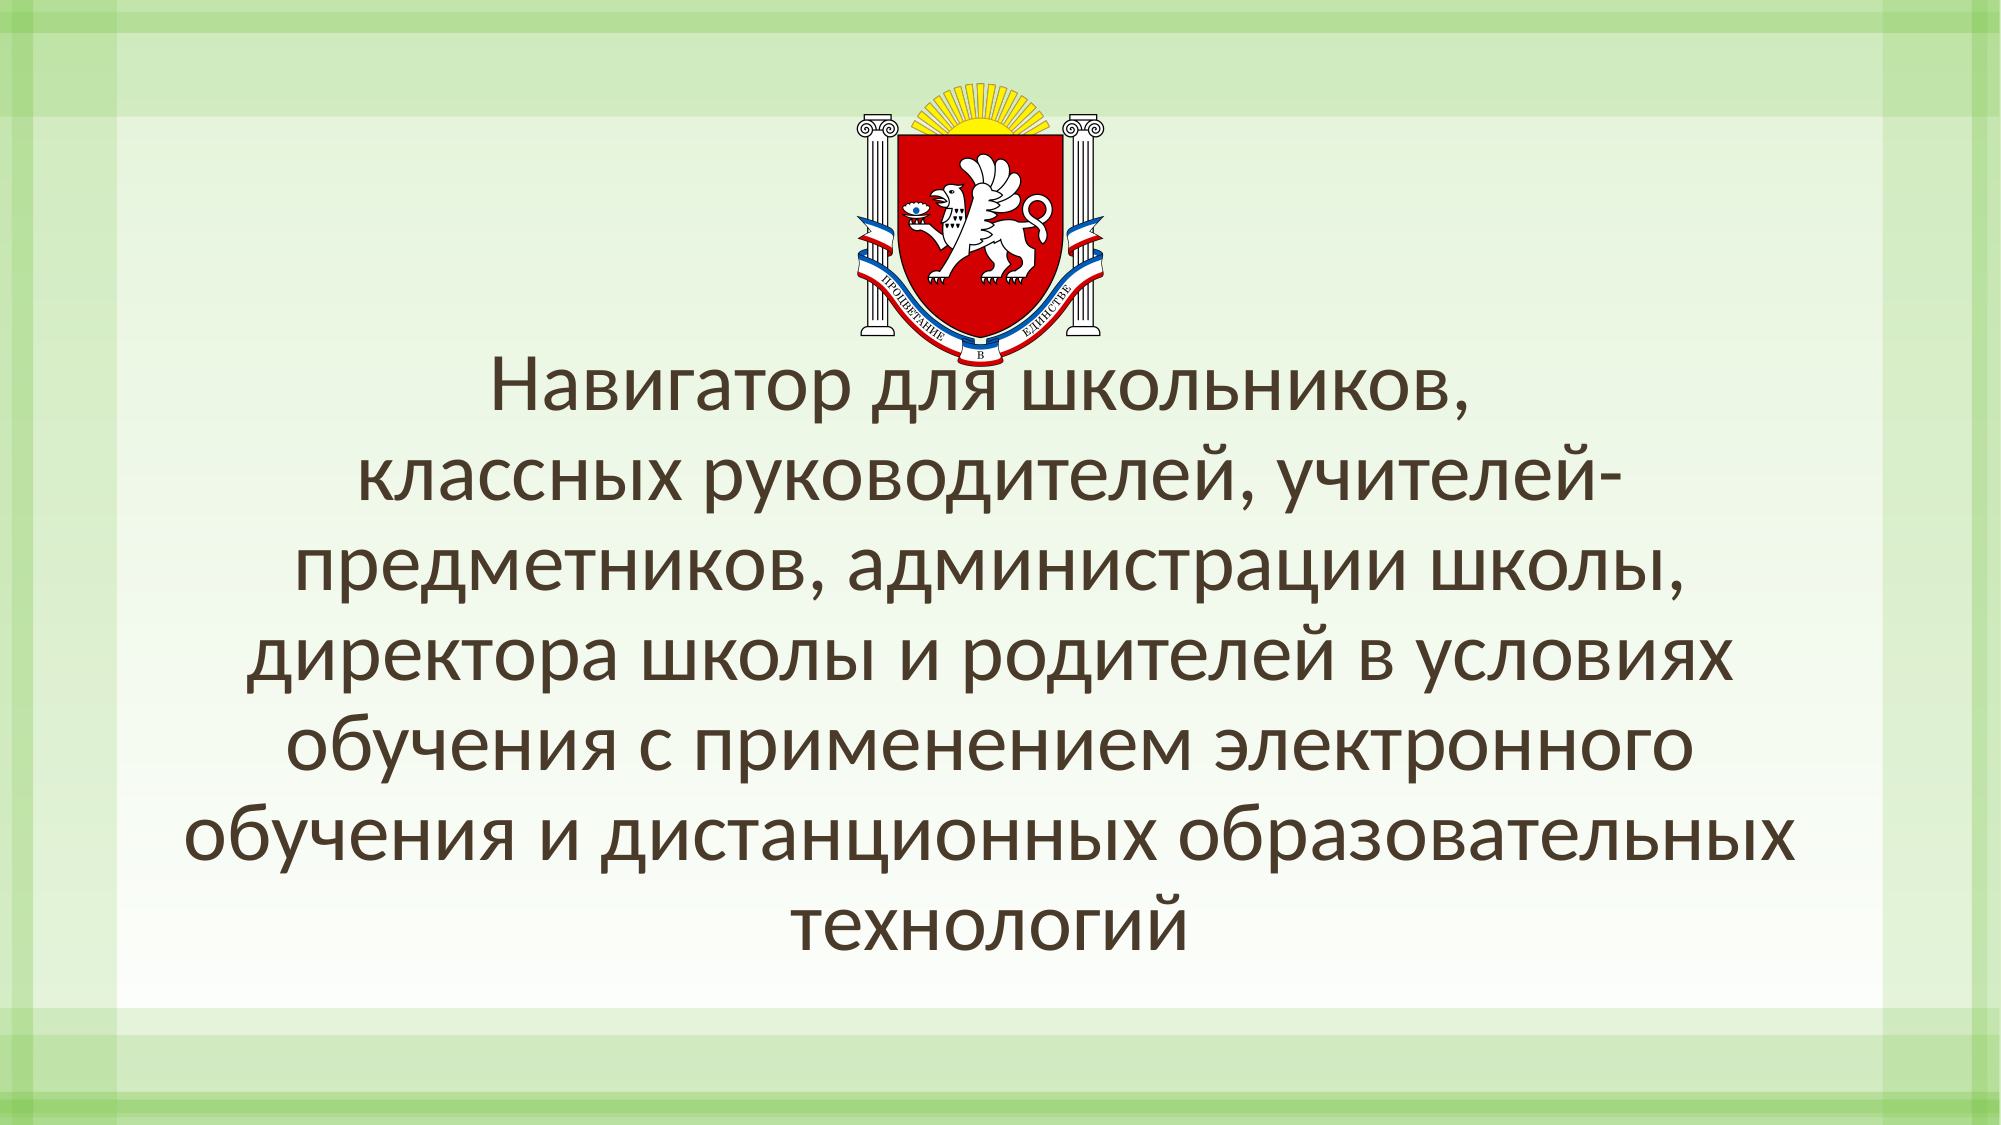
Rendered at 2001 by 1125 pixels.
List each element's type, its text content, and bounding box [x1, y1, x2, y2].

text_box Навигатор для школьников, классных руководителей, учителей-предметников, администрации школы, директора школы и родителей в условиях обучения с применением электронного обучения и дистанционных образовательных технологий [94, 294, 1888, 1013]
picture [855, 83, 1105, 367]
